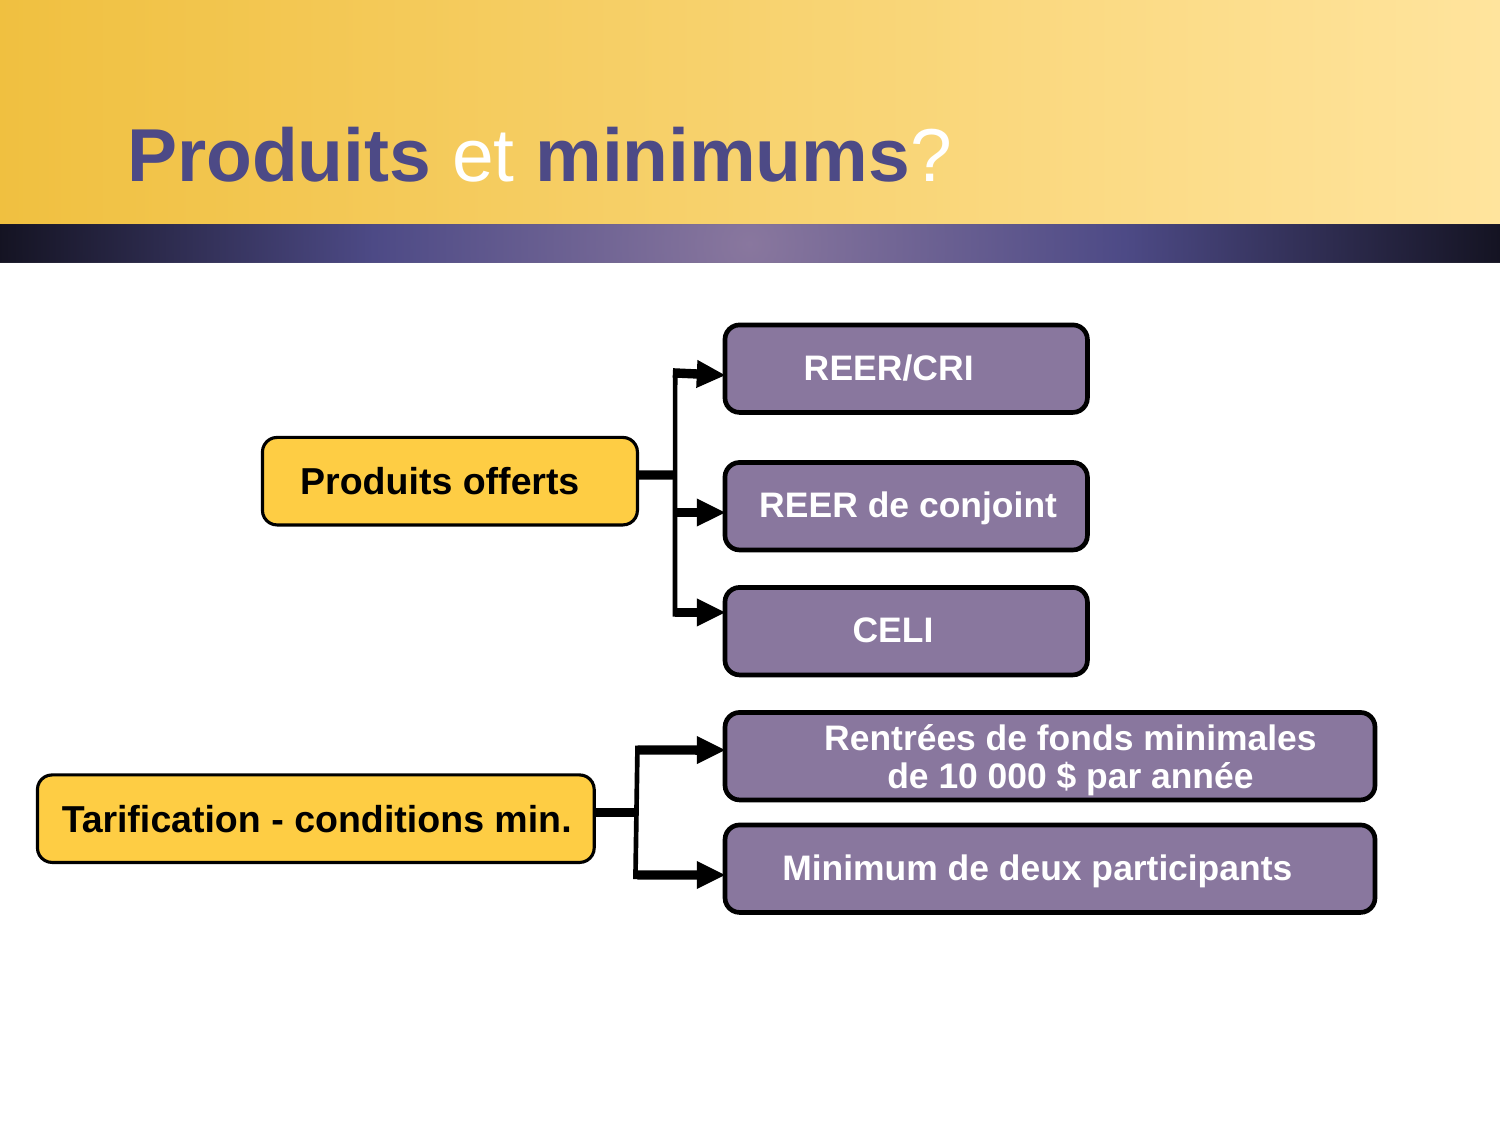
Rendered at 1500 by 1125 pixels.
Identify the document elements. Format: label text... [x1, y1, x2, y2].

text_box [724, 324, 1088, 413]
text_box [0, 0, 1500, 222]
text_box [725, 824, 1376, 913]
text_box REER/CRI [749, 337, 1113, 395]
text_box [637, 868, 725, 882]
text_box Rentrées de fonds minimales de 10 000 $ par année [737, 712, 1404, 804]
text_box [637, 743, 725, 757]
text_box [724, 533, 1088, 550]
text_box [674, 506, 725, 519]
text_box [675, 606, 726, 619]
text_box CELI [749, 599, 1113, 658]
text_box [672, 368, 725, 381]
text_box REER de conjoint [724, 474, 1088, 533]
text_box [0, 273, 1500, 1125]
text_box [725, 712, 737, 800]
text_box Tarification - conditions min. [37, 787, 625, 848]
text_box [262, 437, 638, 525]
text_box Produits offerts [274, 449, 663, 510]
title Produits et minimums? [112, 0, 1388, 204]
text_box [724, 587, 1088, 675]
text_box Minimum de deux participants [758, 837, 1363, 895]
text_box [37, 848, 595, 863]
text_box [725, 462, 1088, 474]
picture [0, 223, 1500, 265]
text_box [37, 774, 594, 787]
